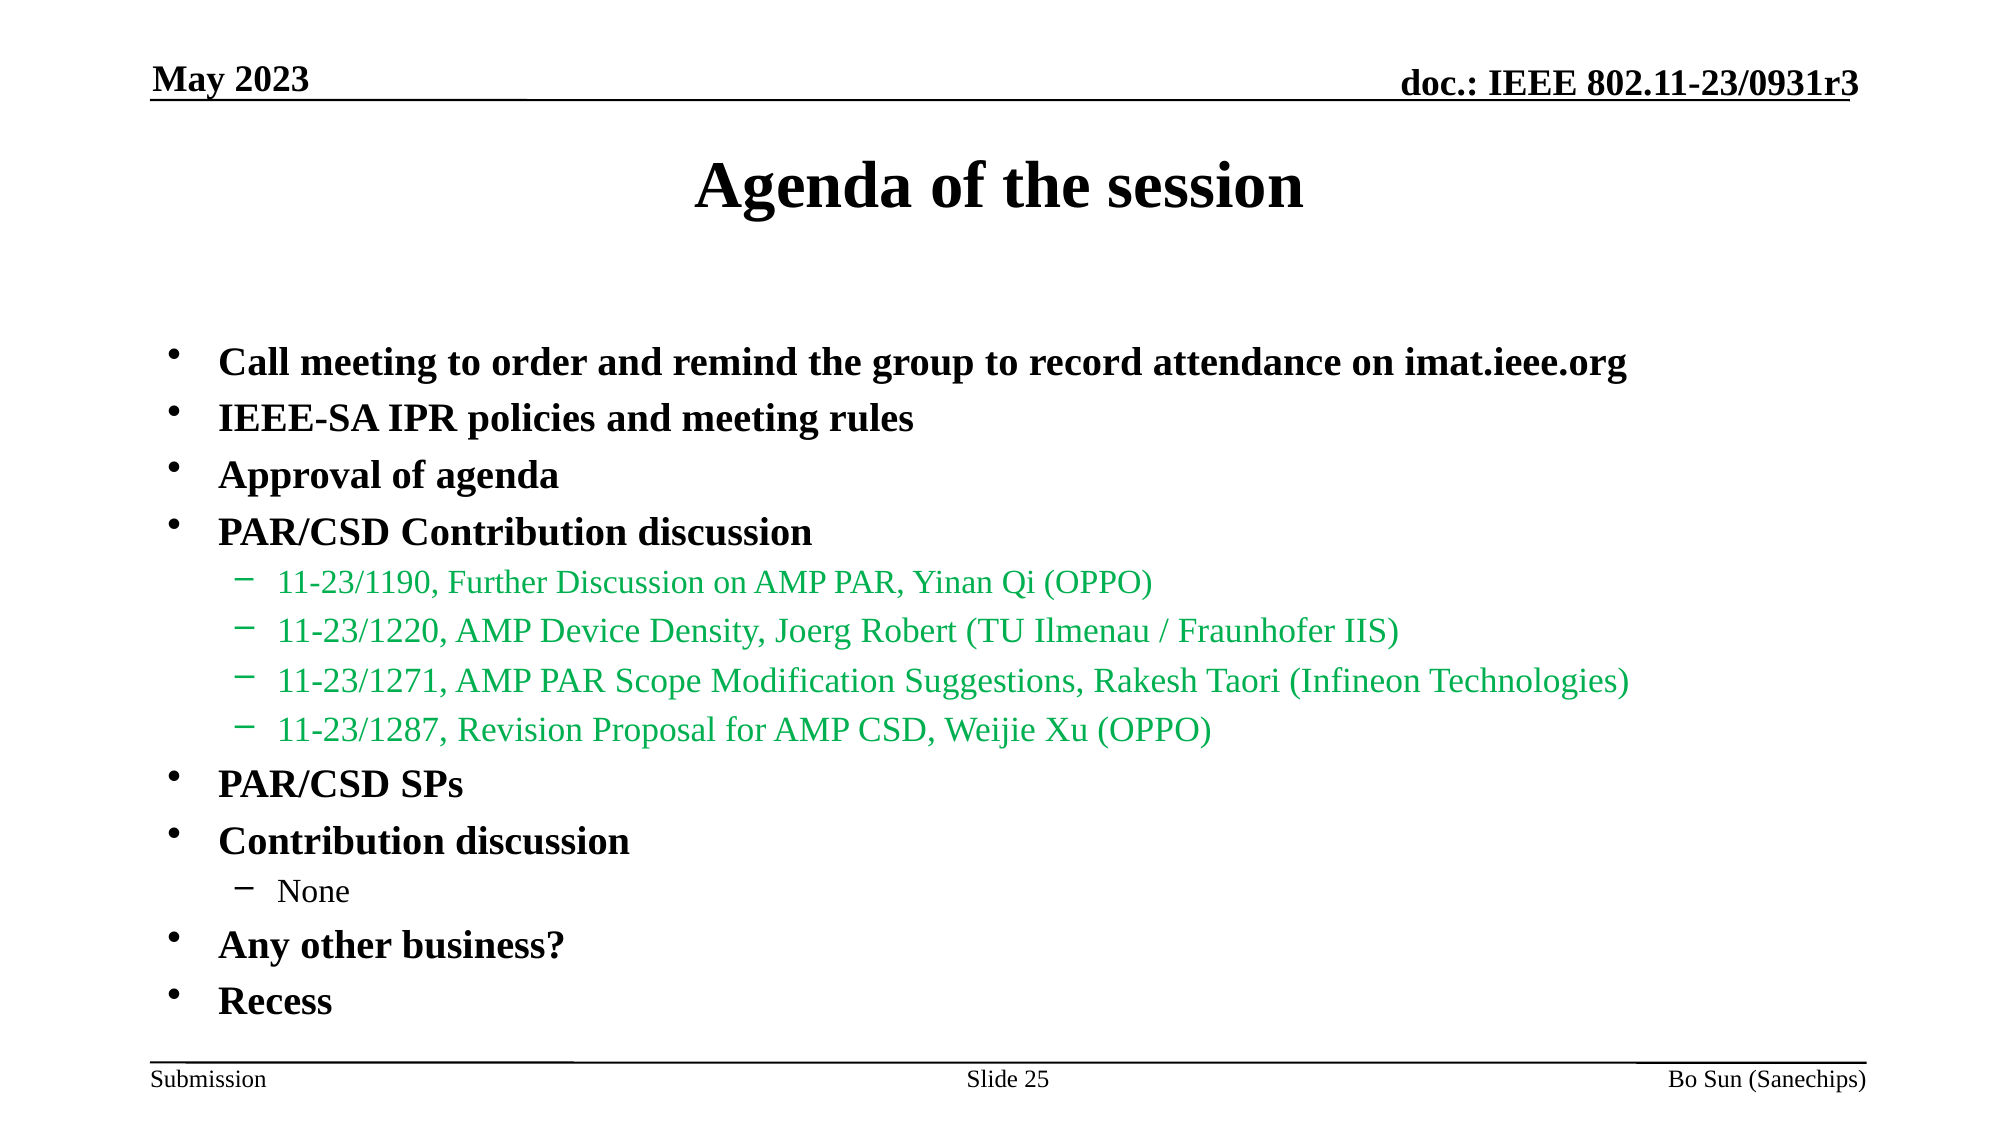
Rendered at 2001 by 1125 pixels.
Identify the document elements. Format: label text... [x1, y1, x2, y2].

slide_number Slide 25 [949, 1061, 1067, 1123]
footer Bo Sun (Sanechips) [1169, 1061, 1867, 1093]
text_box Agenda of the session [362, 99, 1638, 262]
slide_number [152, 54, 563, 100]
text_box Call meeting to order and remind the group to record attendance on imat.ieee.org IEEE-SA IPR policies and meeting rules Approval of agenda PAR/CSD Contribution discussion 11-23/1190, Further Discussion on AMP PAR, Yinan Qi (OPPO) 11-23/1220, AMP Device Density, Joerg Robert (TU Ilmenau / Fraunhofer IIS) 11-23/1271, AMP PAR Scope Modification Suggestions, Rakesh Taori (Infineon Technologies) 11-23/1287, Revision Proposal for AMP CSD, Weijie Xu (OPPO) PAR/CSD SPs Contribution discussion None Any other business? Recess [152, 327, 1855, 1038]
